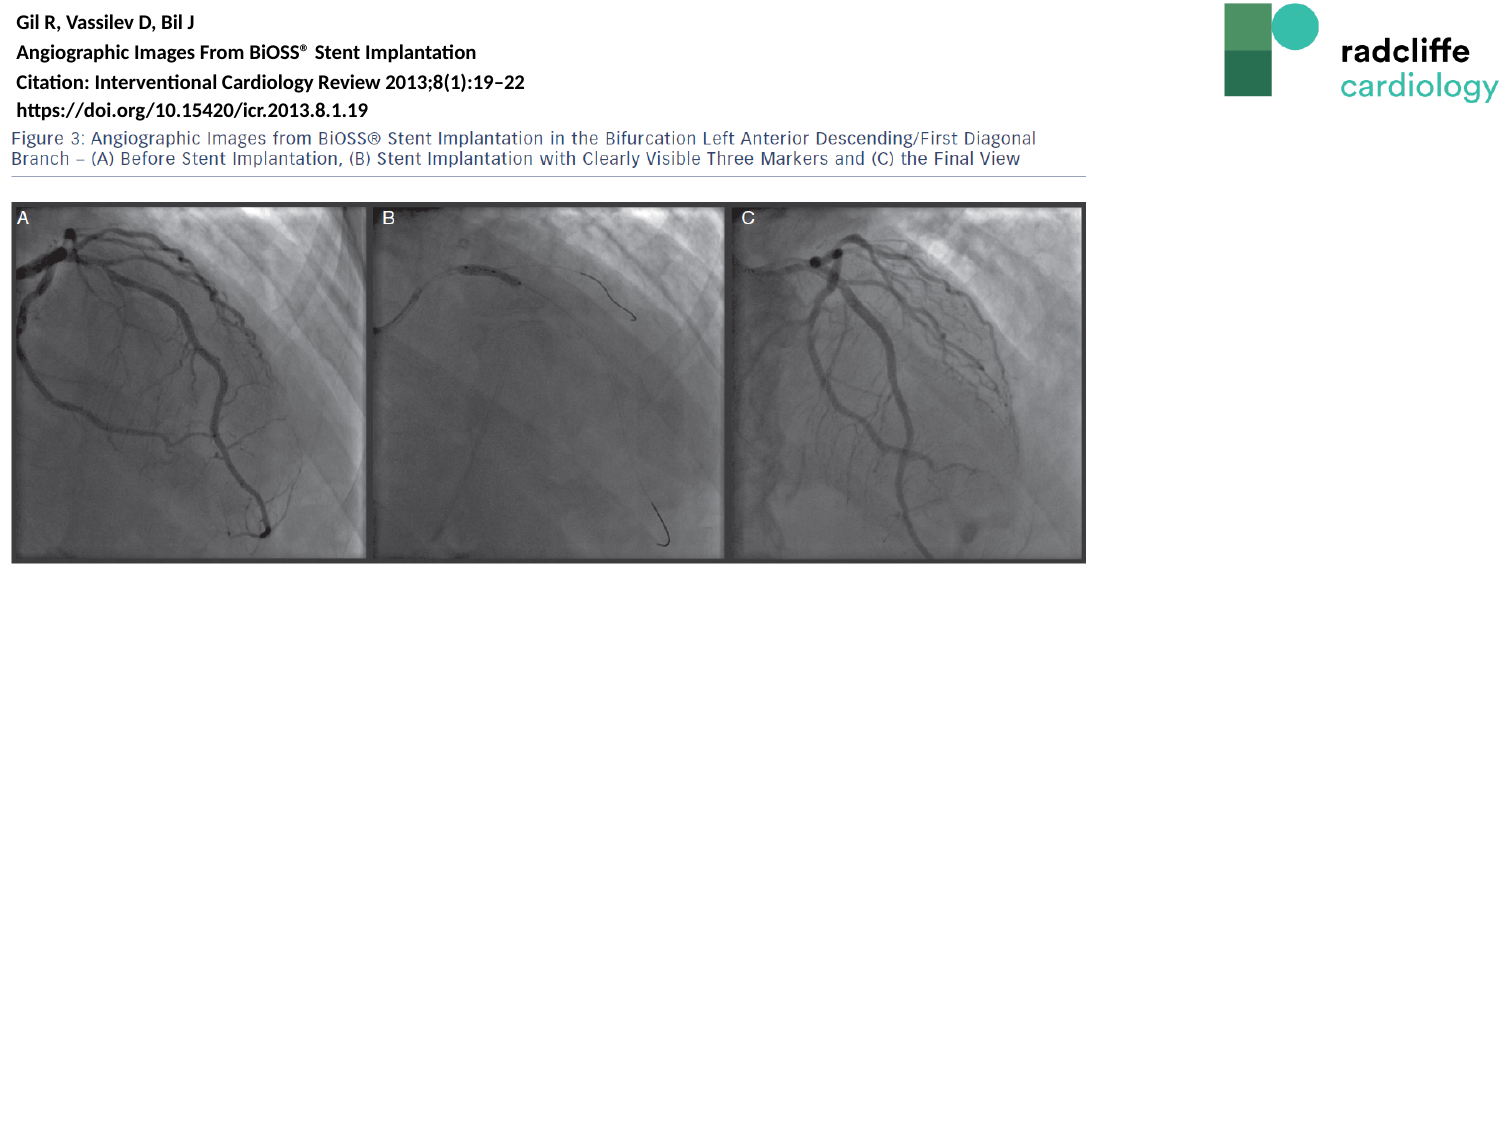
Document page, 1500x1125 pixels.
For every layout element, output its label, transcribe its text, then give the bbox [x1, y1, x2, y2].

text_box Gil R, Vassilev D, Bil J [1, 1, 939, 31]
text_box Citation: Interventional Cardiology Review 2013;8(1):19–22 [1, 60, 1224, 89]
picture [1, 124, 1096, 579]
picture [1224, 1, 1499, 104]
text_box https://doi.org/10.15420/icr.2013.8.1.19 [1, 89, 1500, 129]
text_box Angiographic Images From BiOSS® Stent Implantation [1, 31, 1224, 60]
